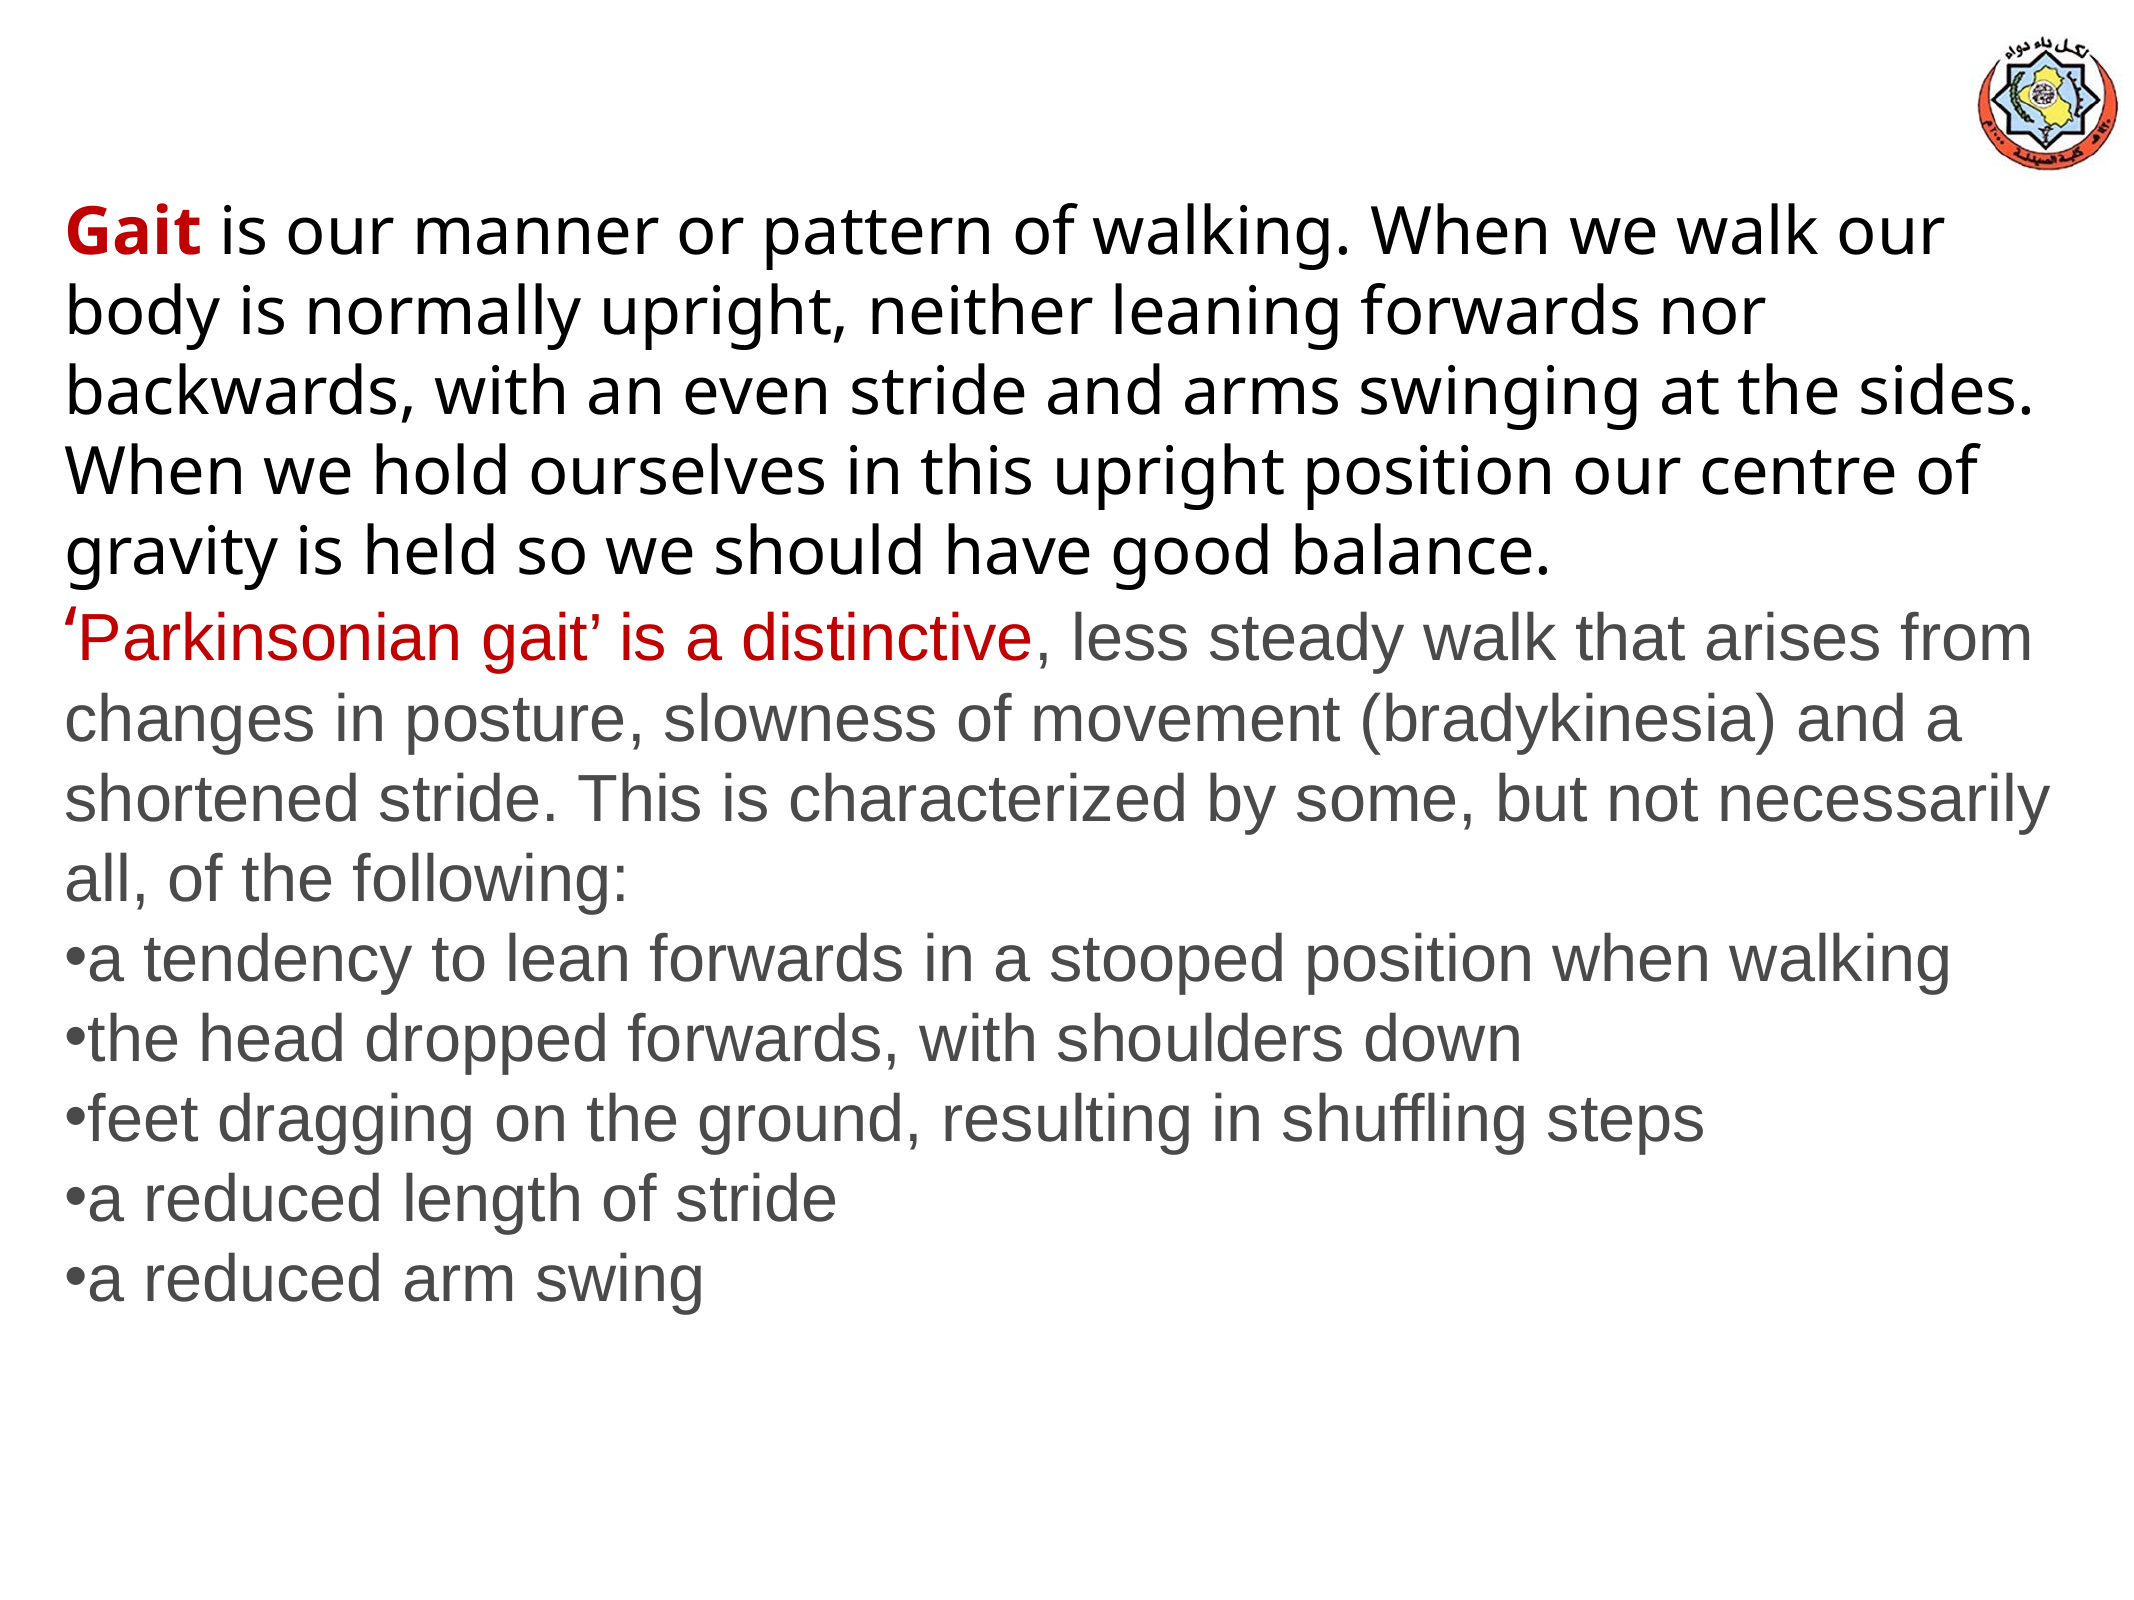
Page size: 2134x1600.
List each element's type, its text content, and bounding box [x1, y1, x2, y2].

picture [1969, 26, 2125, 181]
text_box Gait is our manner or pattern of walking. When we walk our body is normally upright, neither leaning forwards nor backwards, with an even stride and arms swinging at the sides. When we hold ourselves in this upright position our centre of gravity is held so we should have good balance. [49, 180, 2124, 676]
text_box ‘Parkinsonian gait’ is a distinctive, less steady walk that arises from changes in posture, slowness of movement (bradykinesia) and a shortened stride. This is characterized by some, but not necessarily all, of the following: a tendency to lean forwards in a stooped position when walking the head dropped forwards, with shoulders down feet dragging on the ground, resulting in shuffling steps a reduced length of stride a reduced arm swing [49, 676, 2086, 1323]
